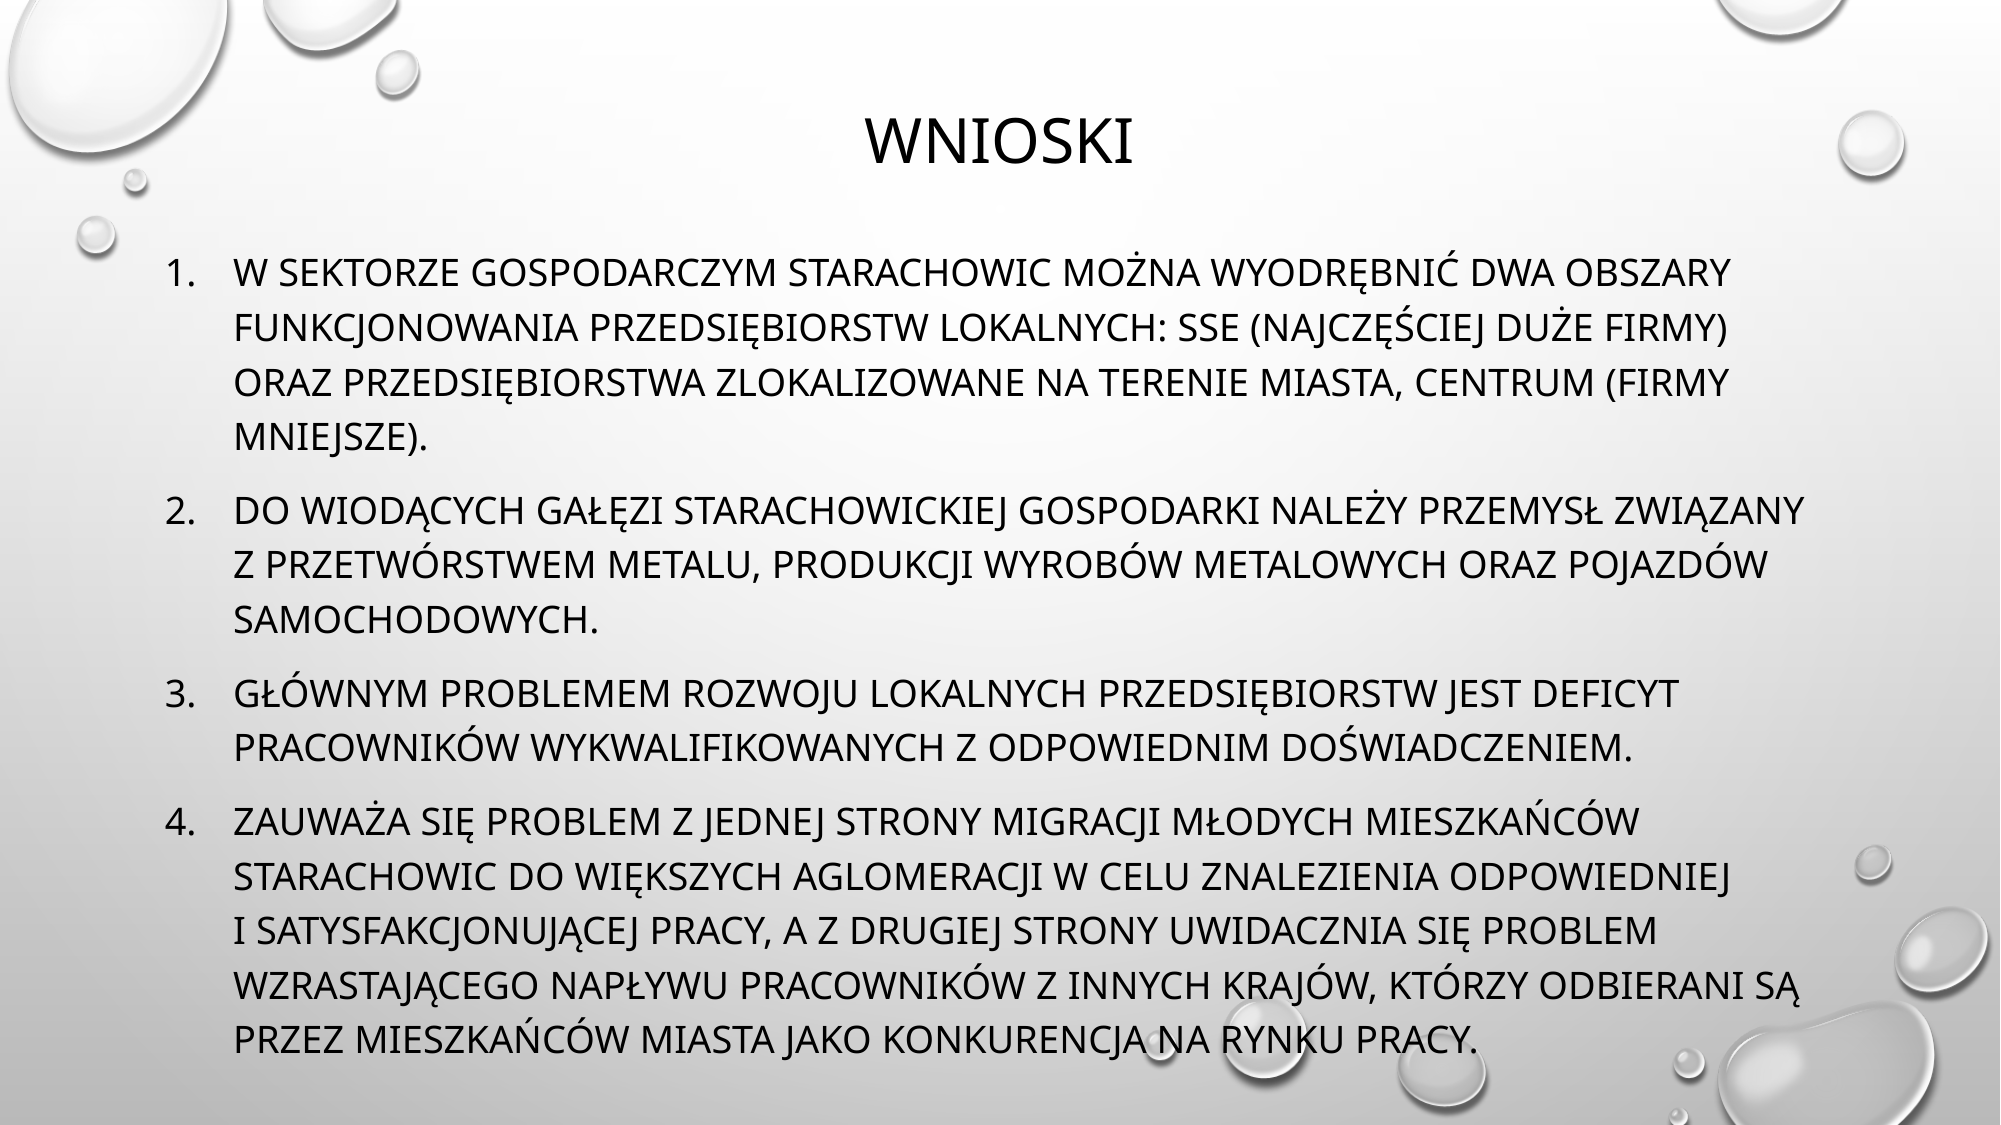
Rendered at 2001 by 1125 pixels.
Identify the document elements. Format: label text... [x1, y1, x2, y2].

list W sektorze gospodarczym Starachowic można wyodrębnić dwa obszary funkcjonowania przedsiębiorstw lokalnych: SSE (najczęściej duże firmy) oraz przedsiębiorstwa zlokalizowane na terenie miasta, centrum (firmy mniejsze). Do wiodących gałęzi starachowickiej gospodarki należy przemysł związany z przetwórstwem metalu, produkcji wyrobów metalowych oraz pojazdów samochodowych. Głównym problemem rozwoju lokalnych przedsiębiorstw jest deficyt pracowników wykwalifikowanych z odpowiednim doświadczeniem. Zauważa się problem z jednej strony migracji młodych mieszkańców Starachowic do większych aglomeracji w celu znalezienia odpowiedniej i satysfakcjonującej pracy, a z drugiej strony uwidacznia się problem wzrastającego napływu pracowników z innych krajów, którzy odbierani są przez mieszkańców miasta jako konkurencja na rynku pracy. [149, 232, 1850, 1072]
title WNIOSKI [149, 101, 1851, 253]
picture [0, 0, 2000, 1125]
